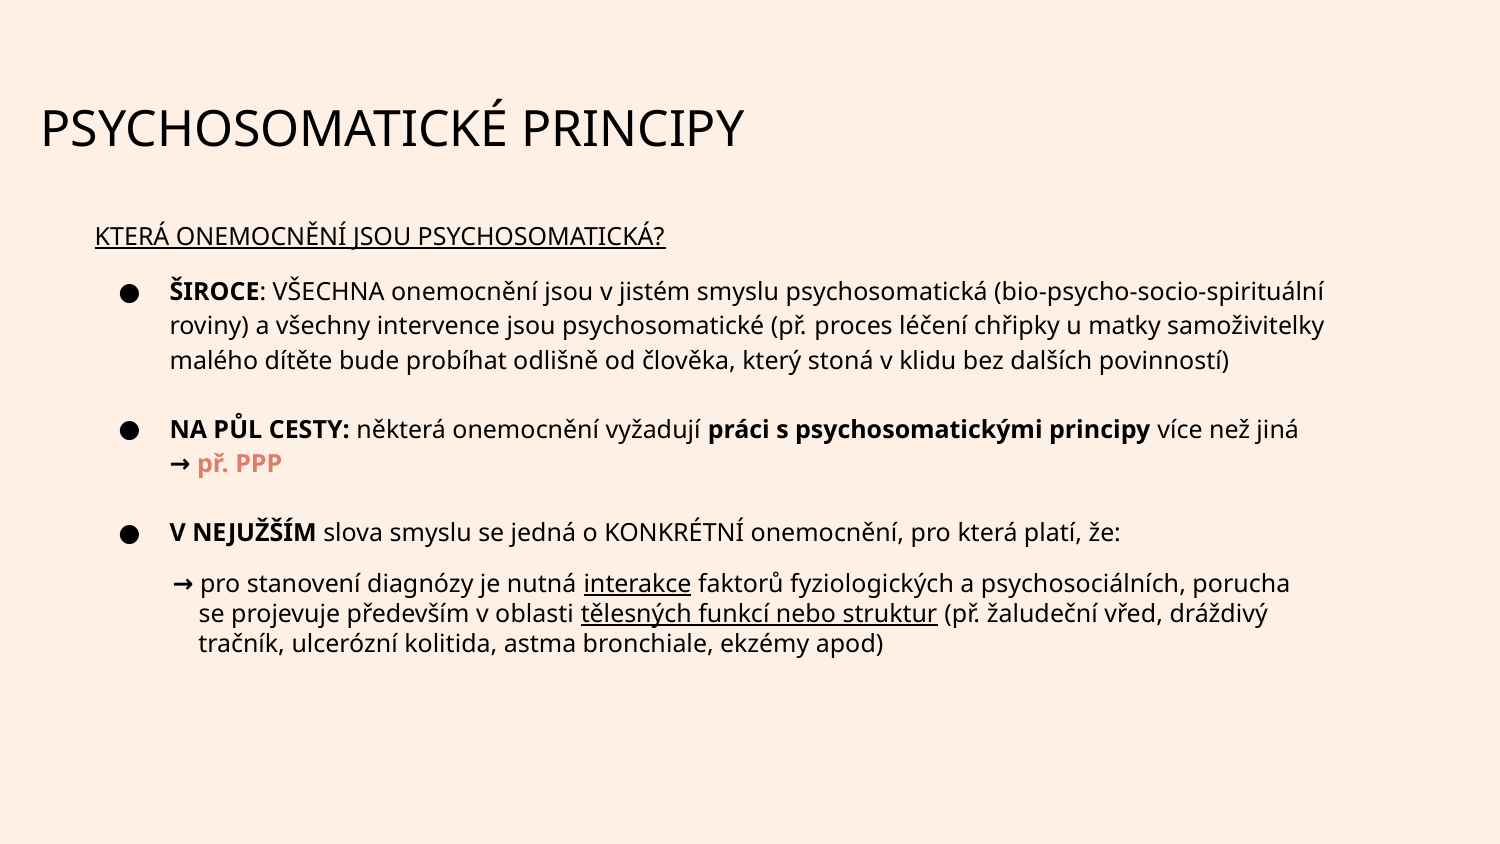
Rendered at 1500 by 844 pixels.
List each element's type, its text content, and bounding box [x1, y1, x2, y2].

text_box PSYCHOSOMATICKÉ PRINCIPY [25, 82, 1219, 179]
text_box KTERÁ ONEMOCNĚNÍ JSOU PSYCHOSOMATICKÁ? ŠIROCE: VŠECHNA onemocnění jsou v jistém smyslu psychosomatická (bio-psycho-socio-spirituální roviny) a všechny intervence jsou psychosomatické (př. proces léčení chřipky u matky samoživitelky malého dítěte bude probíhat odlišně od člověka, který stoná v klidu bez dalších povinností) NA PŮL CESTY: některá onemocnění vyžadují práci s psychosomatickými principy více než jiná → př. PPP V NEJUŽŠÍM slova smyslu se jedná o KONKRÉTNÍ onemocnění, pro která platí, že: → pro stanovení diagnózy je nutná interakce faktorů fyziologických a psychosociálních, porucha se projevuje především v oblasti tělesných funkcí nebo struktur (př. žaludeční vřed, dráždivý tračník, ulcerózní kolitida, astma bronchiale, ekzémy apod) [79, 200, 1427, 789]
